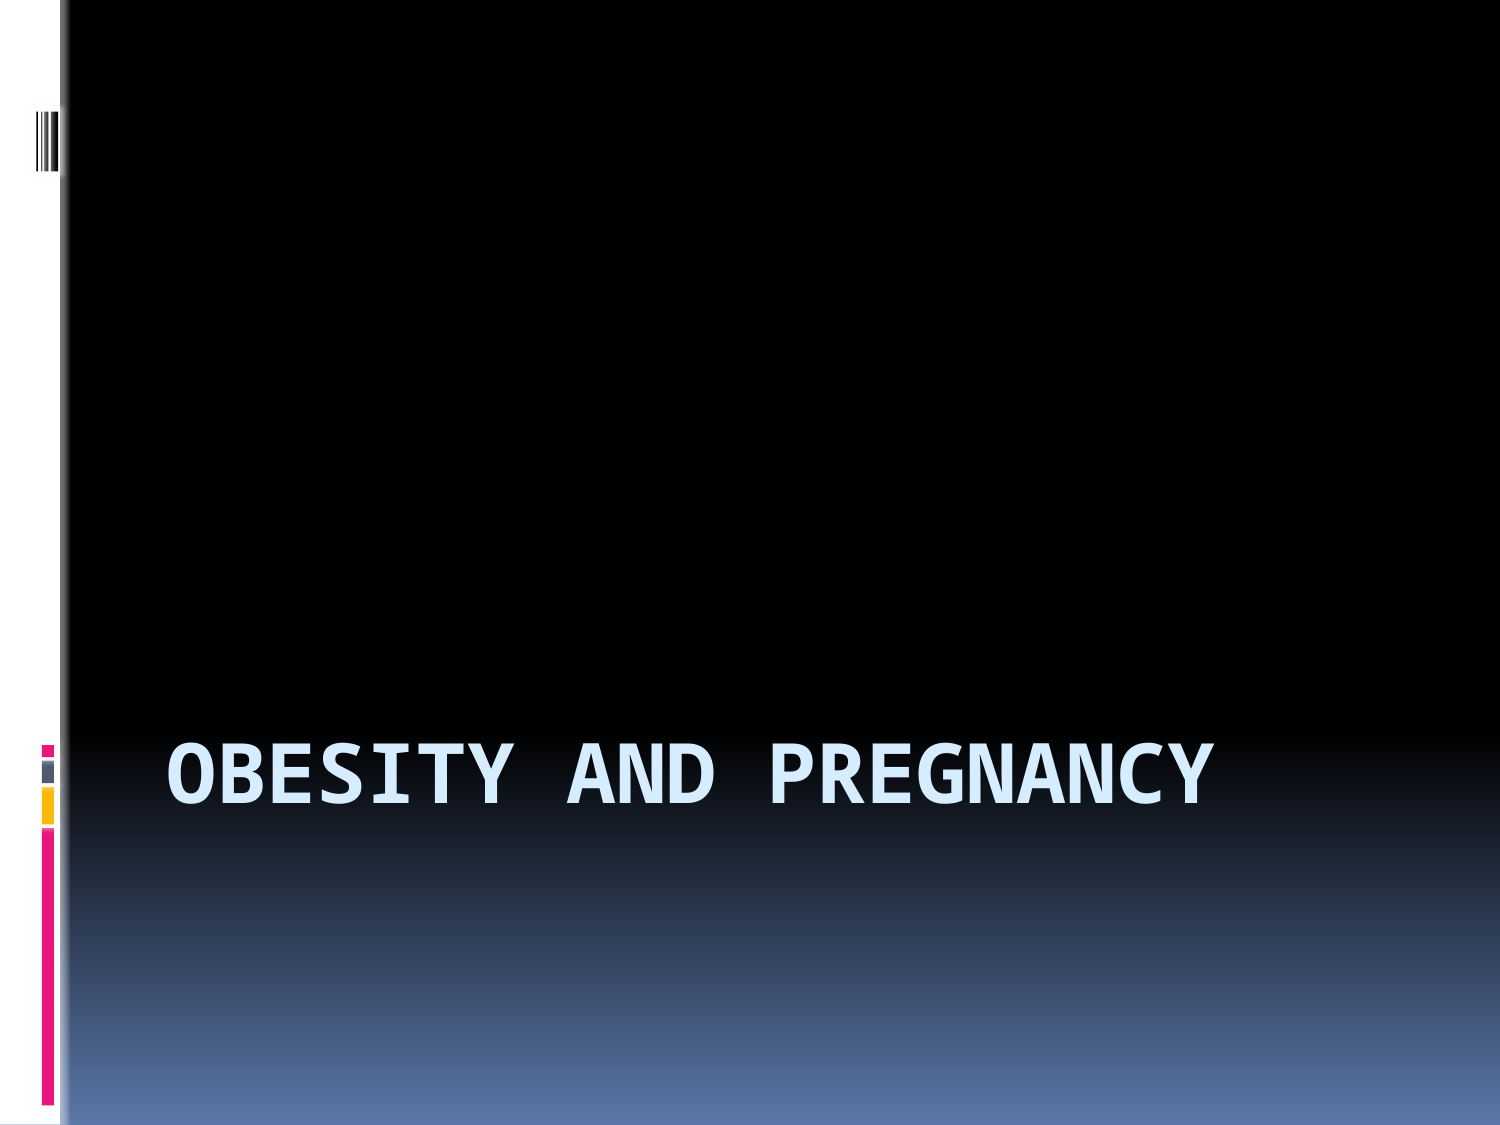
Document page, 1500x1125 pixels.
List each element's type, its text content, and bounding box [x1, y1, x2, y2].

title Obesity and Pregnancy [150, 712, 1425, 1037]
